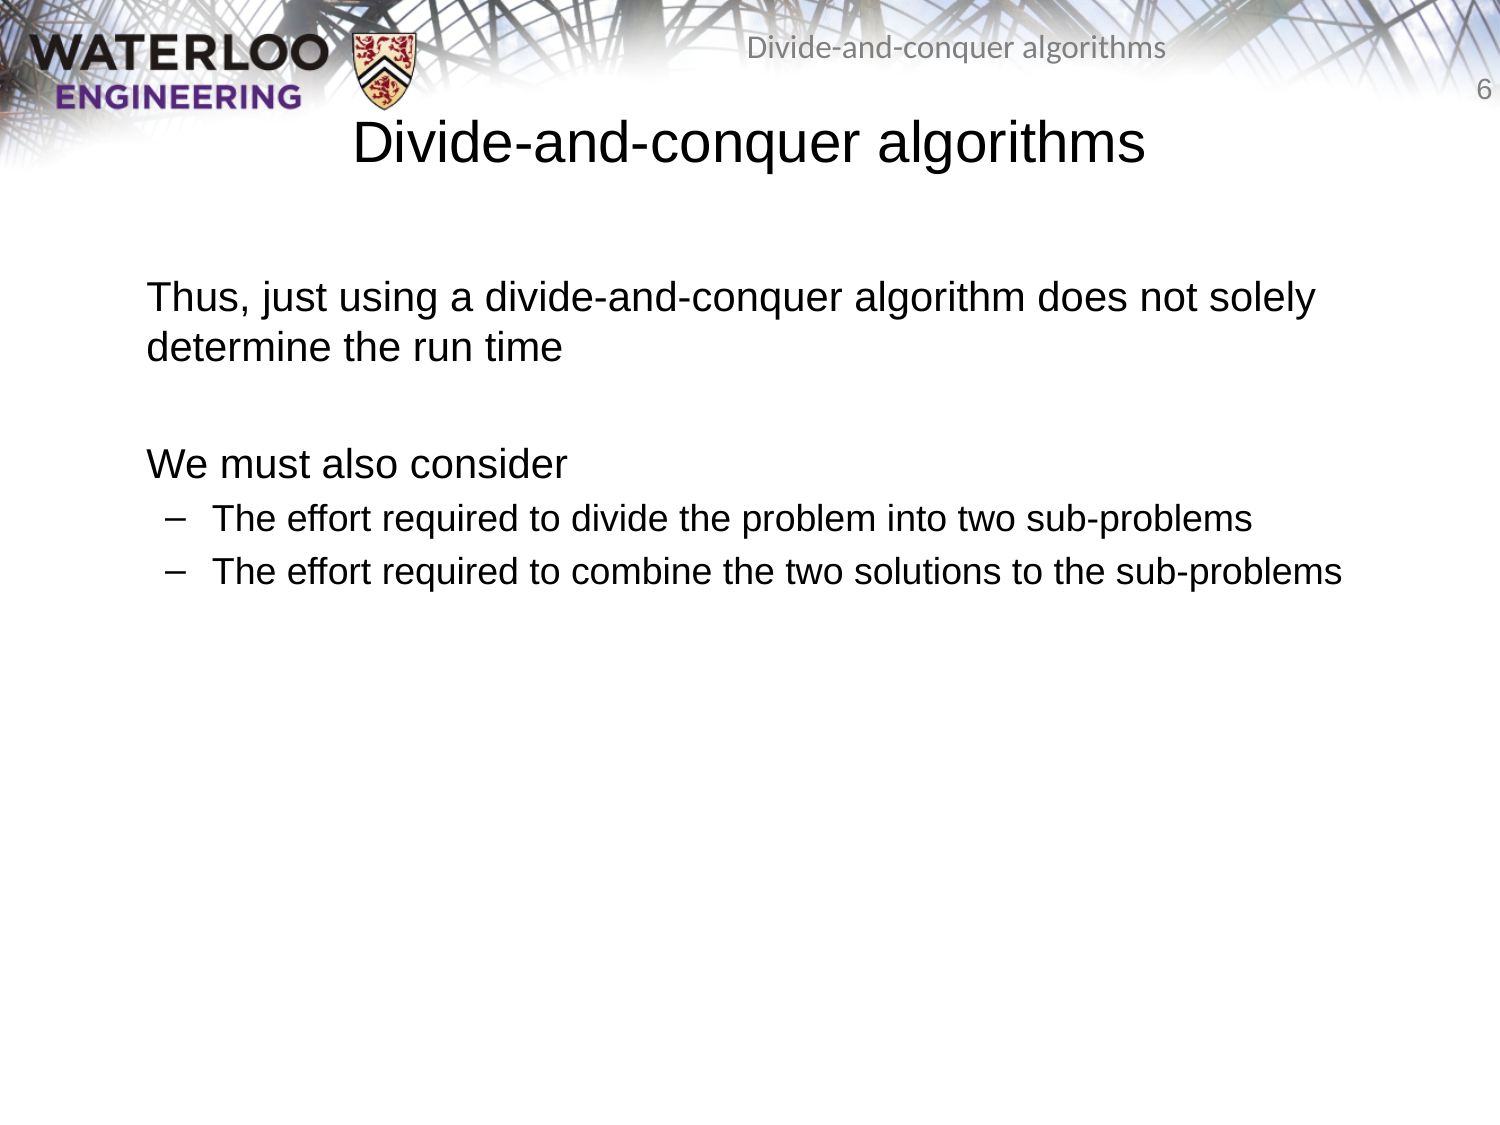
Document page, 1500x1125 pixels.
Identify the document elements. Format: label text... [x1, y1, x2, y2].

list Thus, just using a divide-and-conquer algorithm does not solely determine the run time We must also consider The effort required to divide the problem into two sub-problems The effort required to combine the two solutions to the sub-problems [74, 262, 1426, 1006]
picture [0, 0, 1500, 1125]
title Divide-and-conquer algorithms [74, 44, 1426, 233]
